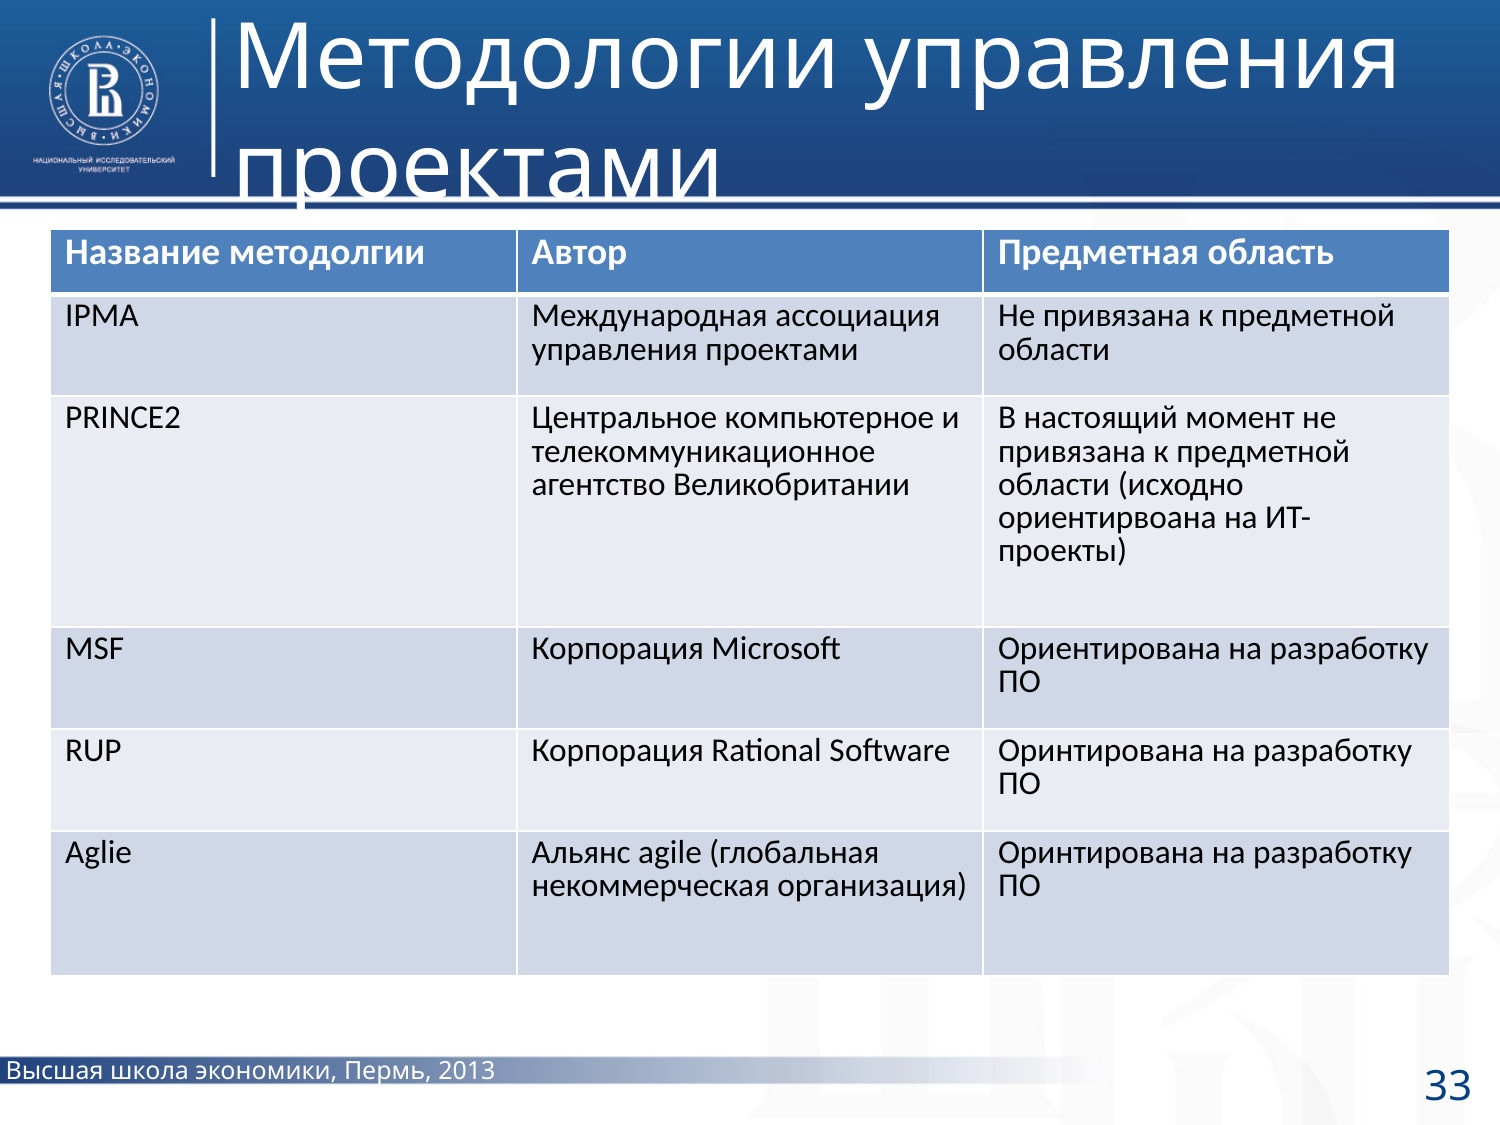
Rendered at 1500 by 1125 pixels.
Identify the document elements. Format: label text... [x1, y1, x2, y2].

table_cell RUP [51, 730, 516, 830]
table_header Название методолгии [51, 230, 516, 292]
table_cell Центральное компьютерное и телекоммуникационное агентство Великобритании [518, 397, 982, 626]
table_cell Оринтирована на разработку ПО [984, 832, 1449, 975]
table_cell Международная ассоциация управления проектами [518, 297, 982, 395]
table_cell Aglie [51, 832, 516, 975]
table_cell Альянс agile (глобальная некоммерческая организация) [518, 832, 982, 975]
table_cell IPMA [51, 297, 516, 395]
table_cell Корпорация Rational Software [518, 730, 982, 830]
table_header Автор [518, 230, 982, 292]
table_cell MSF [51, 628, 516, 728]
table_cell В настоящий момент не привязана к предметной области (исходно ориентирвоана на ИТ-проекты) [984, 397, 1449, 626]
table_cell Ориентирована на разработку ПО [984, 628, 1449, 728]
table_cell Оринтирована на разработку ПО [984, 730, 1449, 830]
table_cell Не привязана к предметной области [984, 297, 1449, 395]
table_header Предметная область [984, 230, 1449, 292]
table_cell Корпорация Microsoft [518, 628, 982, 728]
title Методологии управления проектами [217, 37, 1477, 177]
picture [0, 0, 1500, 1125]
table_cell PRINCE2 [51, 397, 516, 626]
